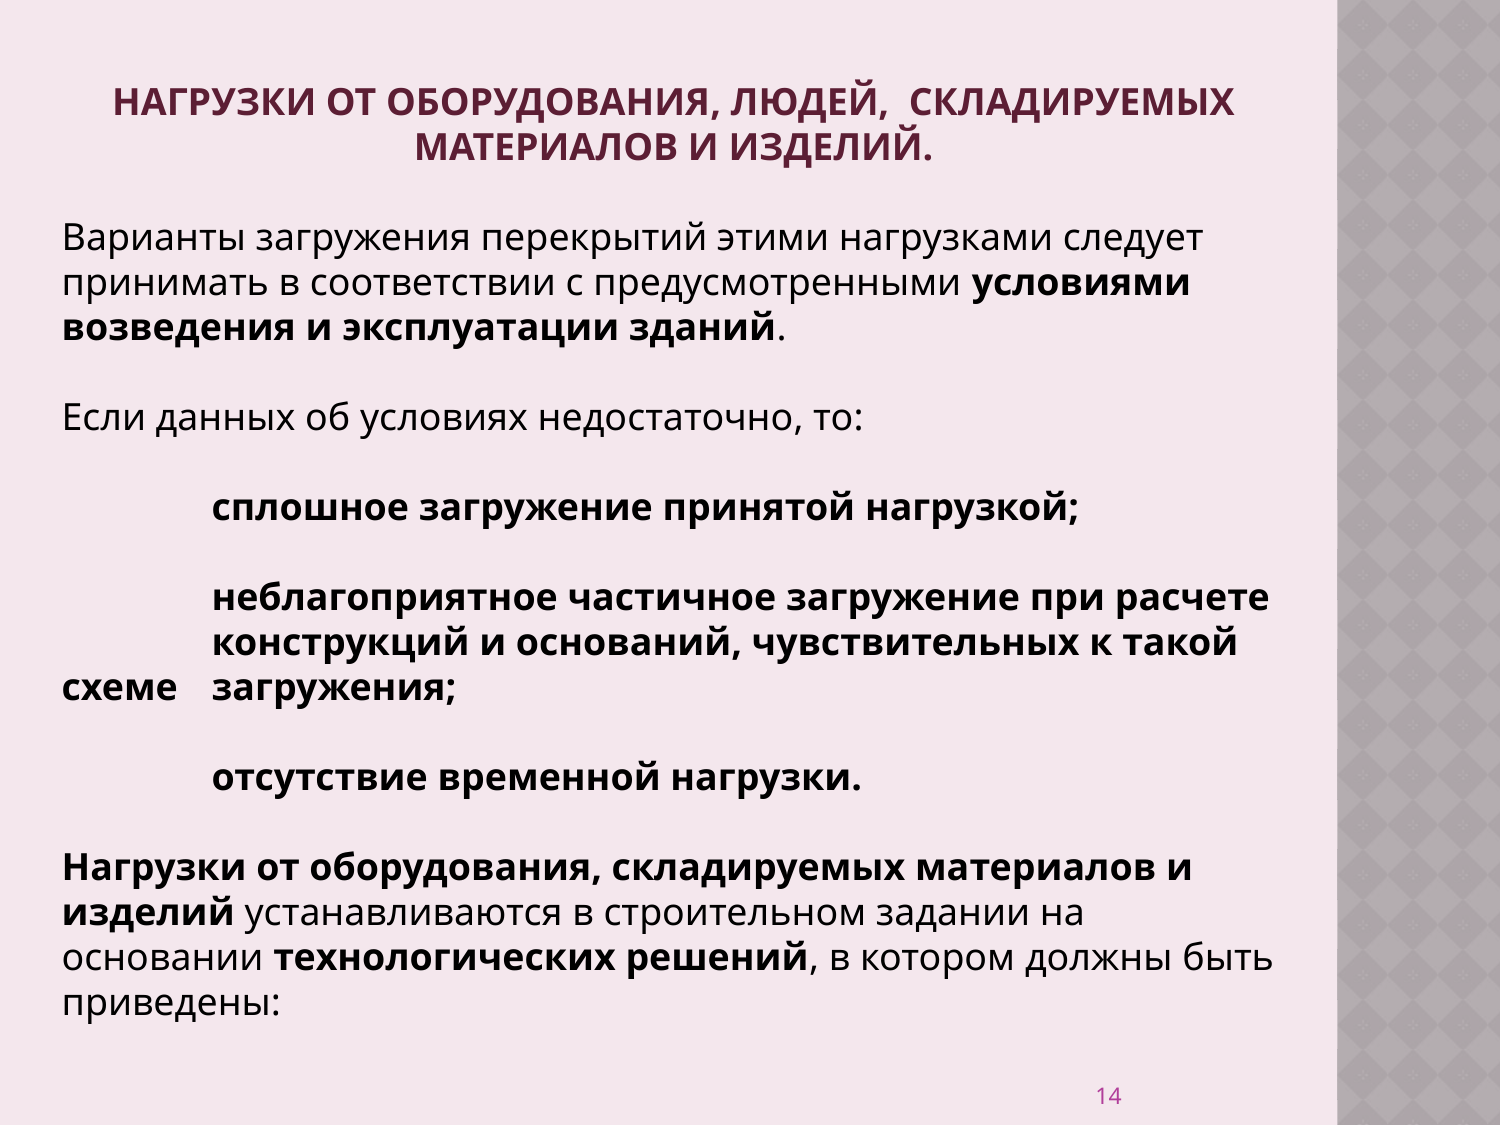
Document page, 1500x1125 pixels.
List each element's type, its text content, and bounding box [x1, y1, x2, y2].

slide_number 14 [1025, 1075, 1122, 1113]
text_box НАГРУЗКИ ОТ ОБОРУДОВАНИЯ, ЛЮДЕЙ, СКЛАДИРУЕМЫХ МАТЕРИАЛОВ И ИЗДЕЛИЙ. Варианты загружения перекрытий этими нагрузками следует принимать в соответствии с предусмотренными условиями возведения и эксплуатации зданий. Если данных об условиях недостаточно, то: сплошное загружение принятой нагрузкой; неблагоприятное частичное загружение при расчете конструкций и оснований, чувствительных к такой схеме загружения; отсутствие временной нагрузки. Нагрузки от оборудования, складируемых материалов и изделий устанавливаются в строительном задании на основании технологических решений, в котором должны быть приведены: [46, 70, 1301, 1075]
